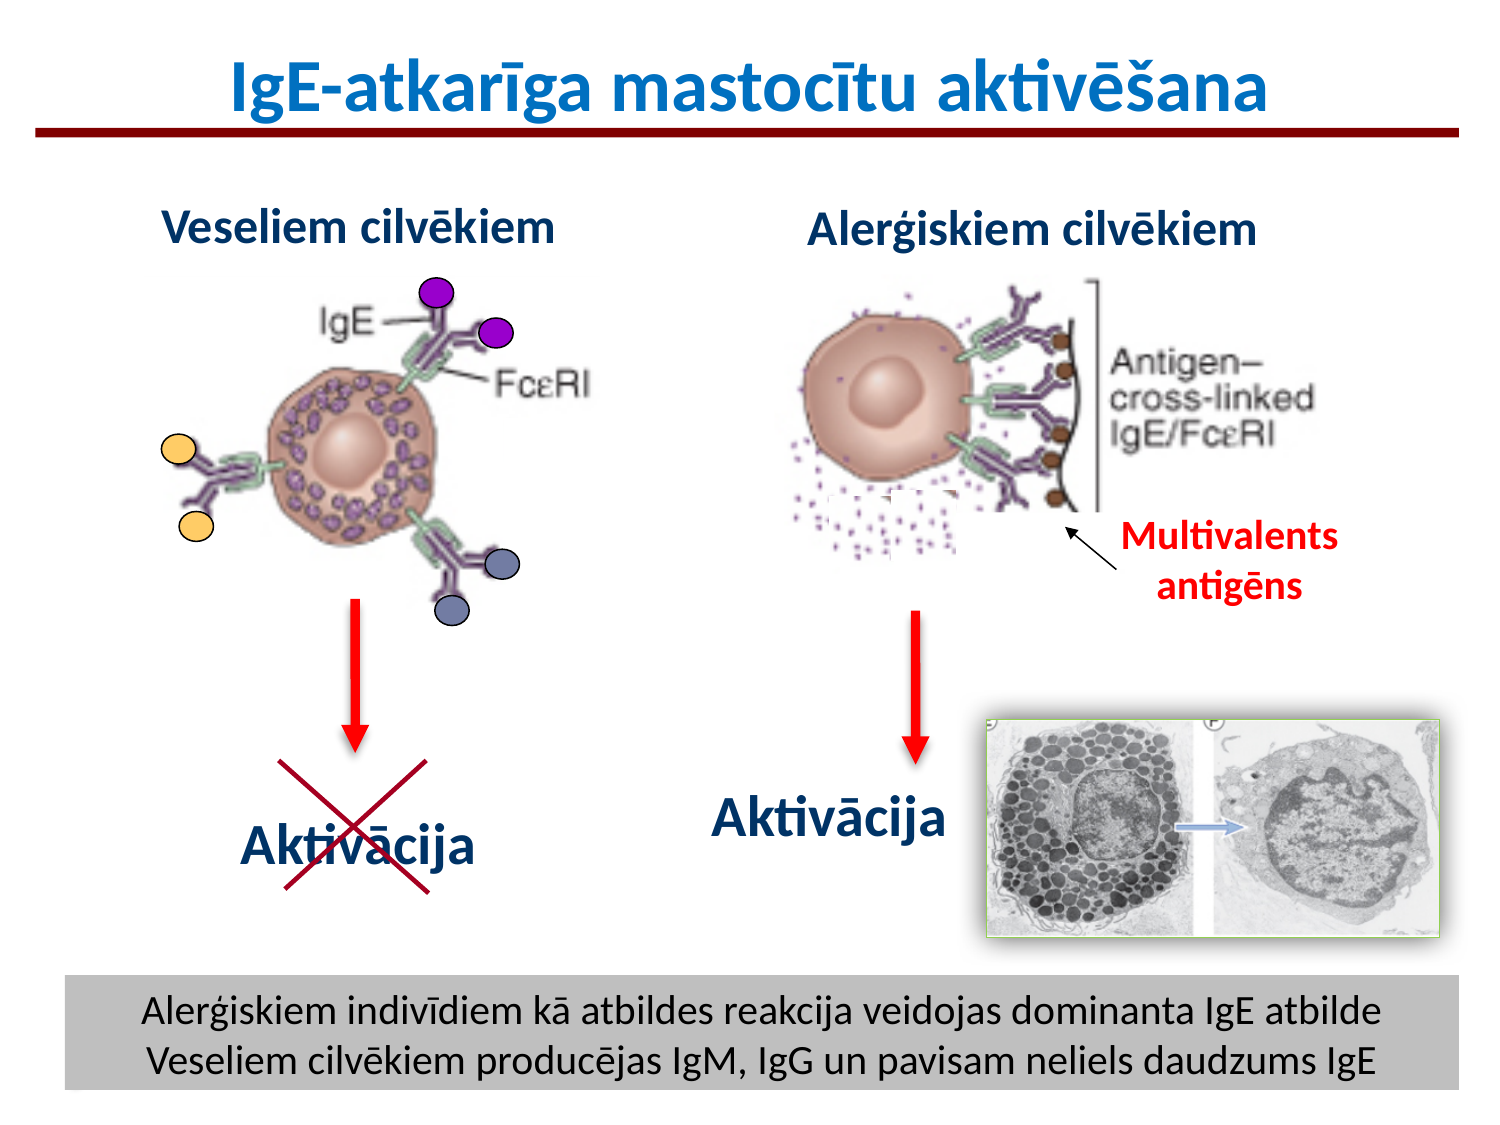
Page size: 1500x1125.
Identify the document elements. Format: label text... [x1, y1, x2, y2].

text_box Aktivācija [665, 770, 963, 856]
picture [986, 719, 1440, 938]
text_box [774, 273, 1367, 631]
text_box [144, 274, 631, 626]
text_box Aktivācija [102, 798, 615, 884]
text_box Alerģiskiem cilvēkiem [777, 187, 1290, 263]
text_box Alerģiskiem indivīdiem kā atbildes reakcija veidojas dominanta IgE atbilde Veseliem cilvēkiem producējas IgM, IgG un pavisam neliels daudzums IgE [64, 975, 1459, 1090]
text_box [909, 643, 922, 765]
text_box IgE-atkarīga mastocītu aktivēšana [0, 29, 1500, 135]
text_box [348, 638, 362, 754]
text_box Veseliem cilvēkiem [102, 186, 615, 262]
